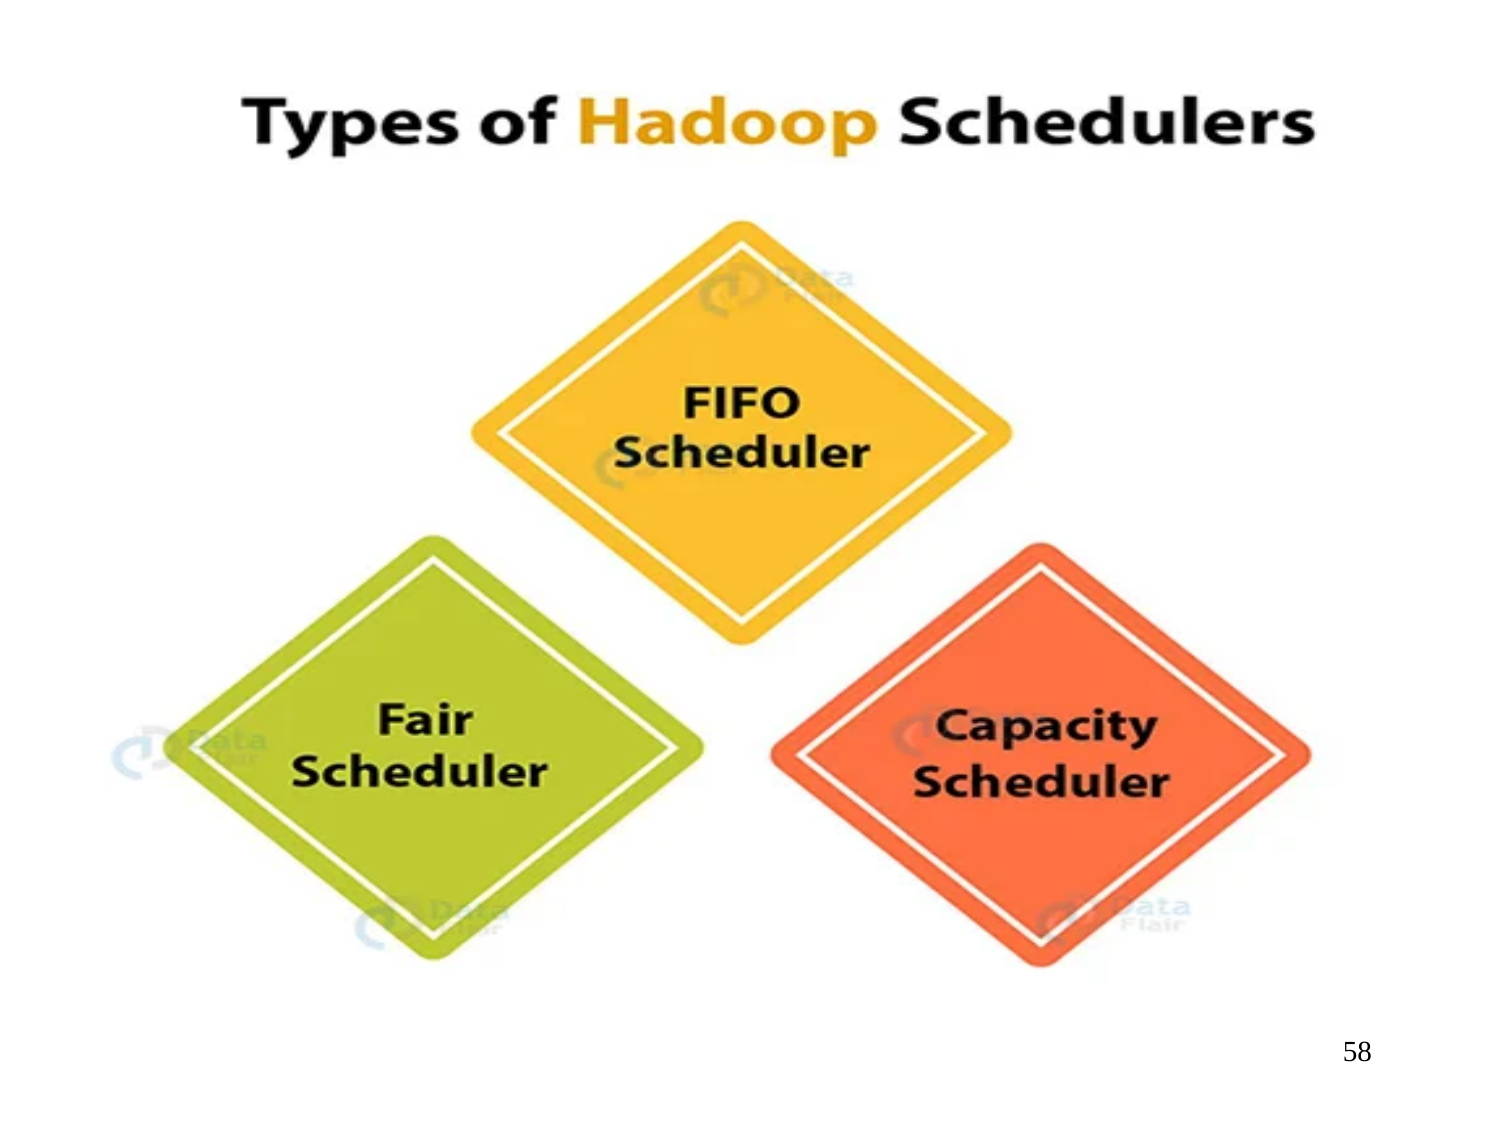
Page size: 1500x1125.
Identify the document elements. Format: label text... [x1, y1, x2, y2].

slide_number 58 [1074, 1024, 1388, 1101]
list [74, 87, 1376, 984]
